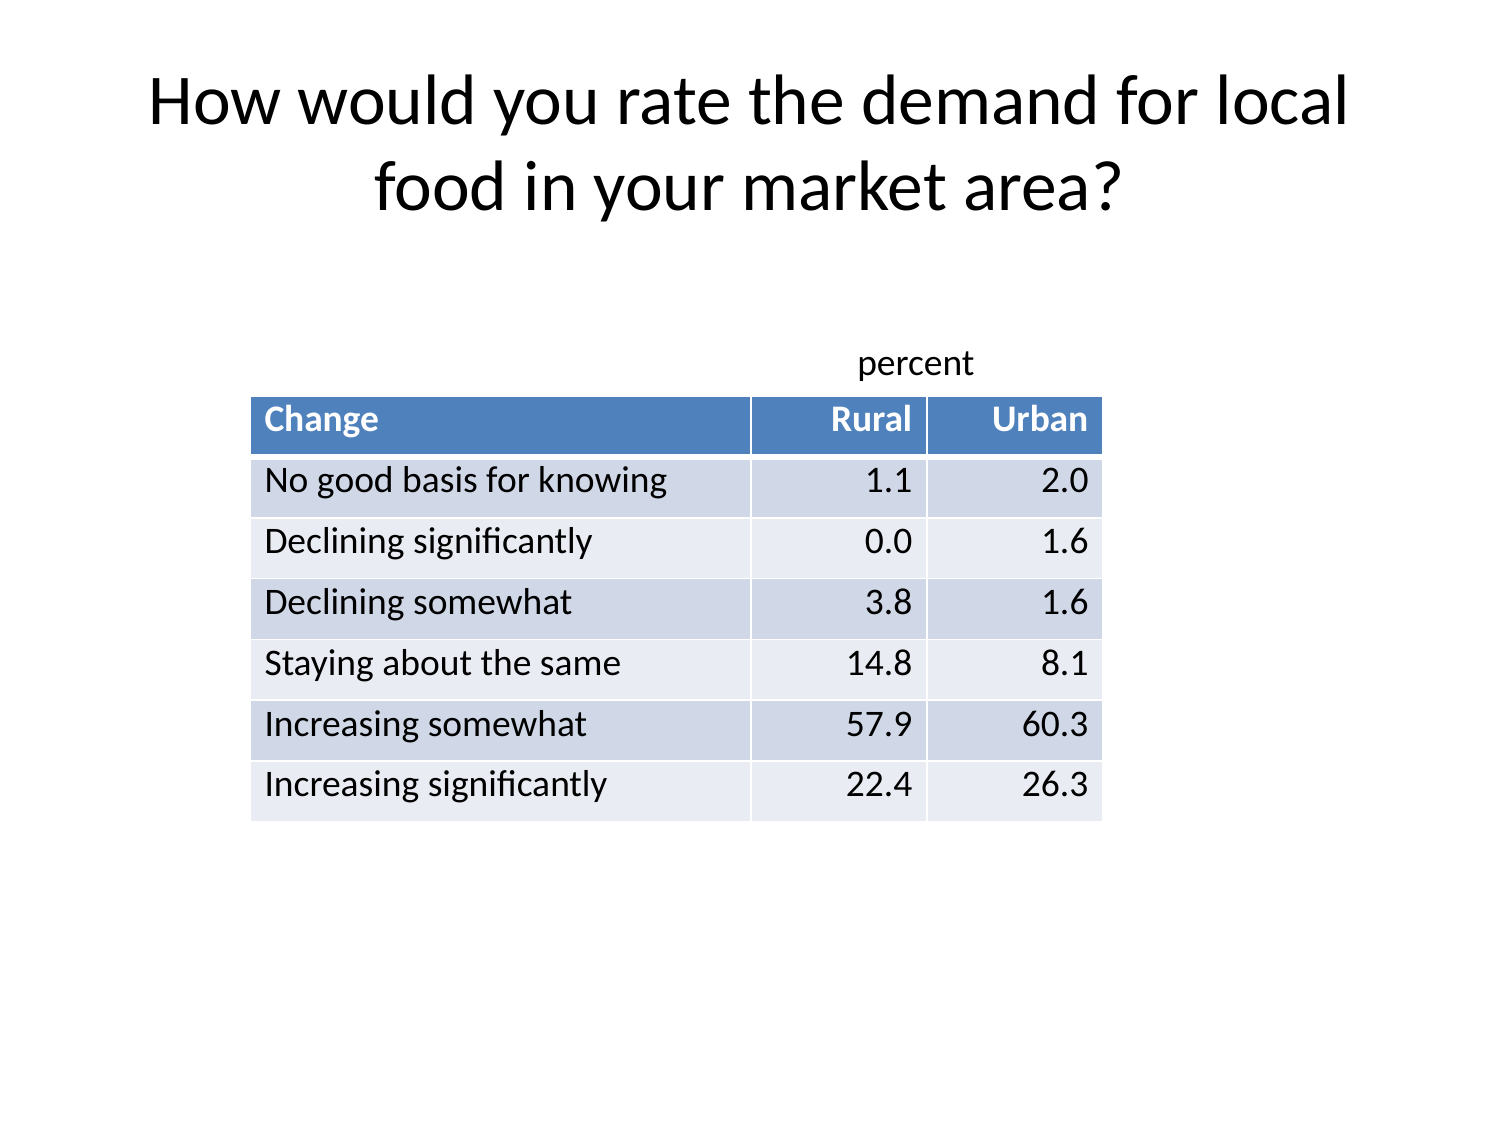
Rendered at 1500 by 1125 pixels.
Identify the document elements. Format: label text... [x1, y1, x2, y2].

table_cell Declining significantly [251, 519, 750, 578]
table_cell 1.6 [928, 519, 1102, 578]
title How would you rate the demand for local food in your market area? [75, 45, 1425, 233]
table_cell 3.8 [752, 579, 926, 639]
table_cell 1.6 [928, 579, 1102, 639]
table_cell No good basis for knowing [251, 460, 750, 517]
table_cell 1.1 [752, 460, 926, 517]
table_cell Increasing somewhat [251, 701, 750, 760]
table_cell 0.0 [752, 519, 926, 578]
table_cell 57.9 [752, 701, 926, 760]
table_header Rural [752, 397, 926, 454]
table_cell 2.0 [928, 460, 1102, 517]
table_cell 22.4 [752, 762, 926, 821]
table_cell 60.3 [928, 701, 1102, 760]
table_header Urban [928, 397, 1102, 454]
table_cell 8.1 [928, 640, 1102, 699]
text_box percent [842, 330, 990, 391]
table_header Change [251, 397, 750, 454]
table_cell Increasing significantly [251, 762, 750, 821]
table_cell Declining somewhat [251, 579, 750, 639]
table_cell 26.3 [928, 762, 1102, 821]
table_cell Staying about the same [251, 640, 750, 699]
table_cell 14.8 [752, 640, 926, 699]
